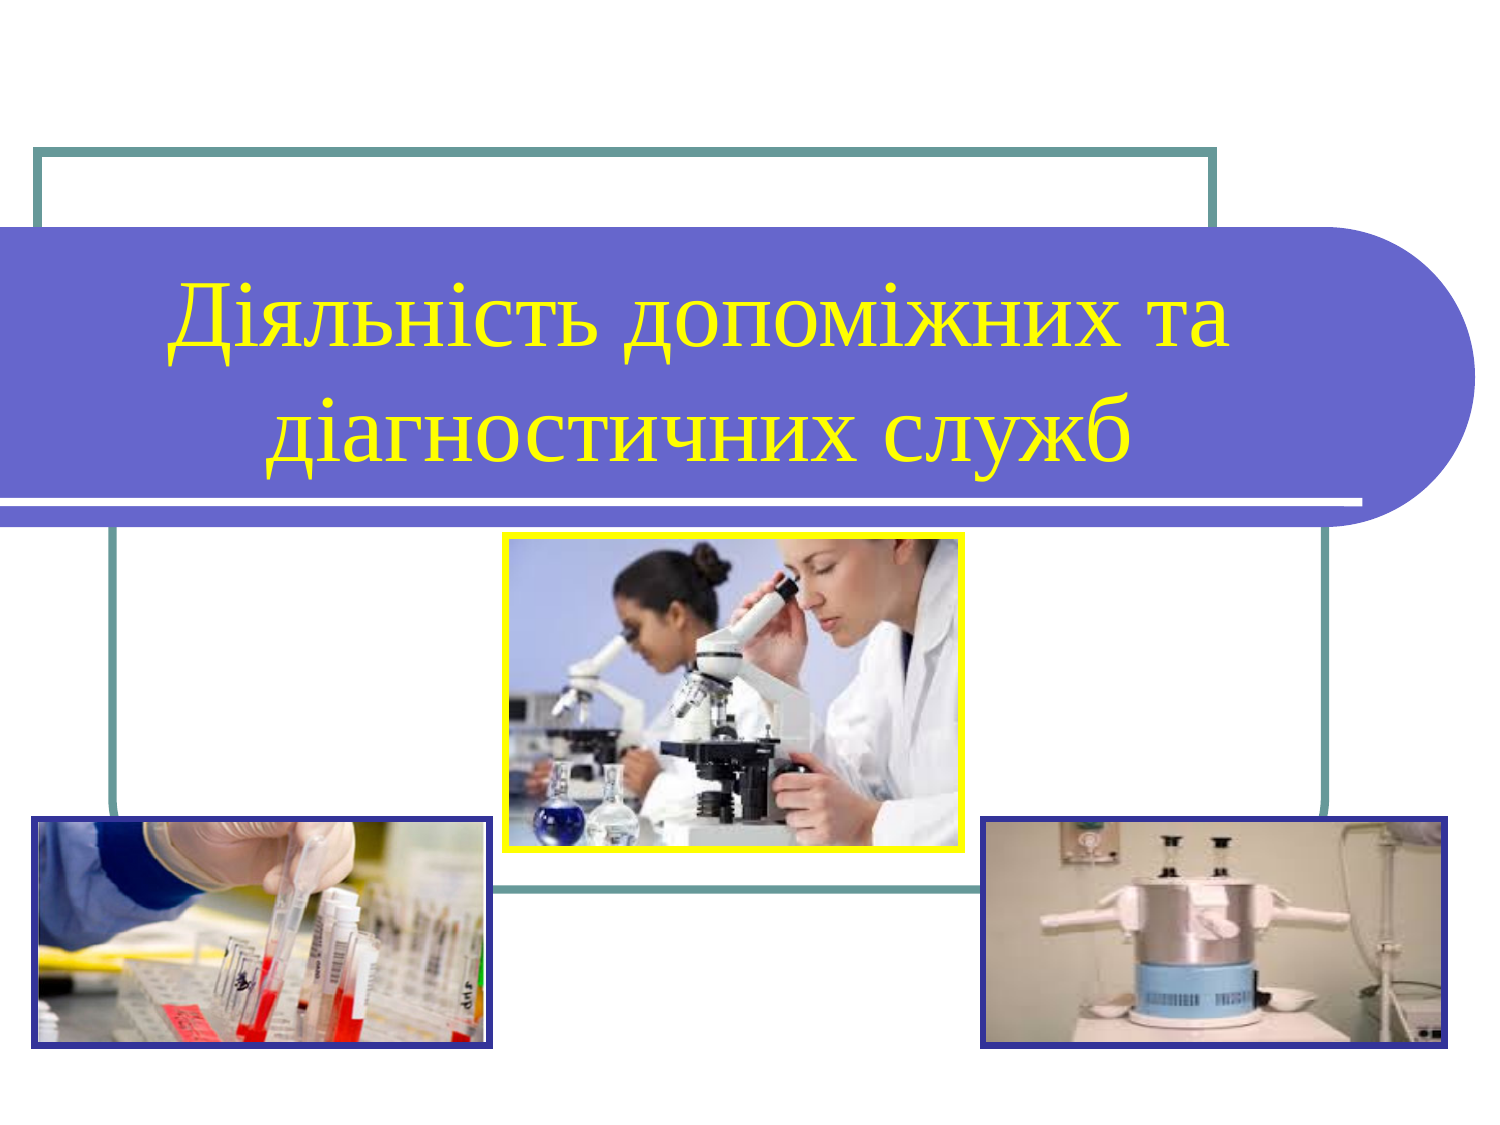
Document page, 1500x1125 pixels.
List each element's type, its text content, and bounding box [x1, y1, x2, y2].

picture [986, 822, 1442, 1043]
picture [508, 538, 959, 847]
picture [37, 822, 487, 1043]
title Діяльність допоміжних та діагностичних служб [37, 234, 1363, 499]
